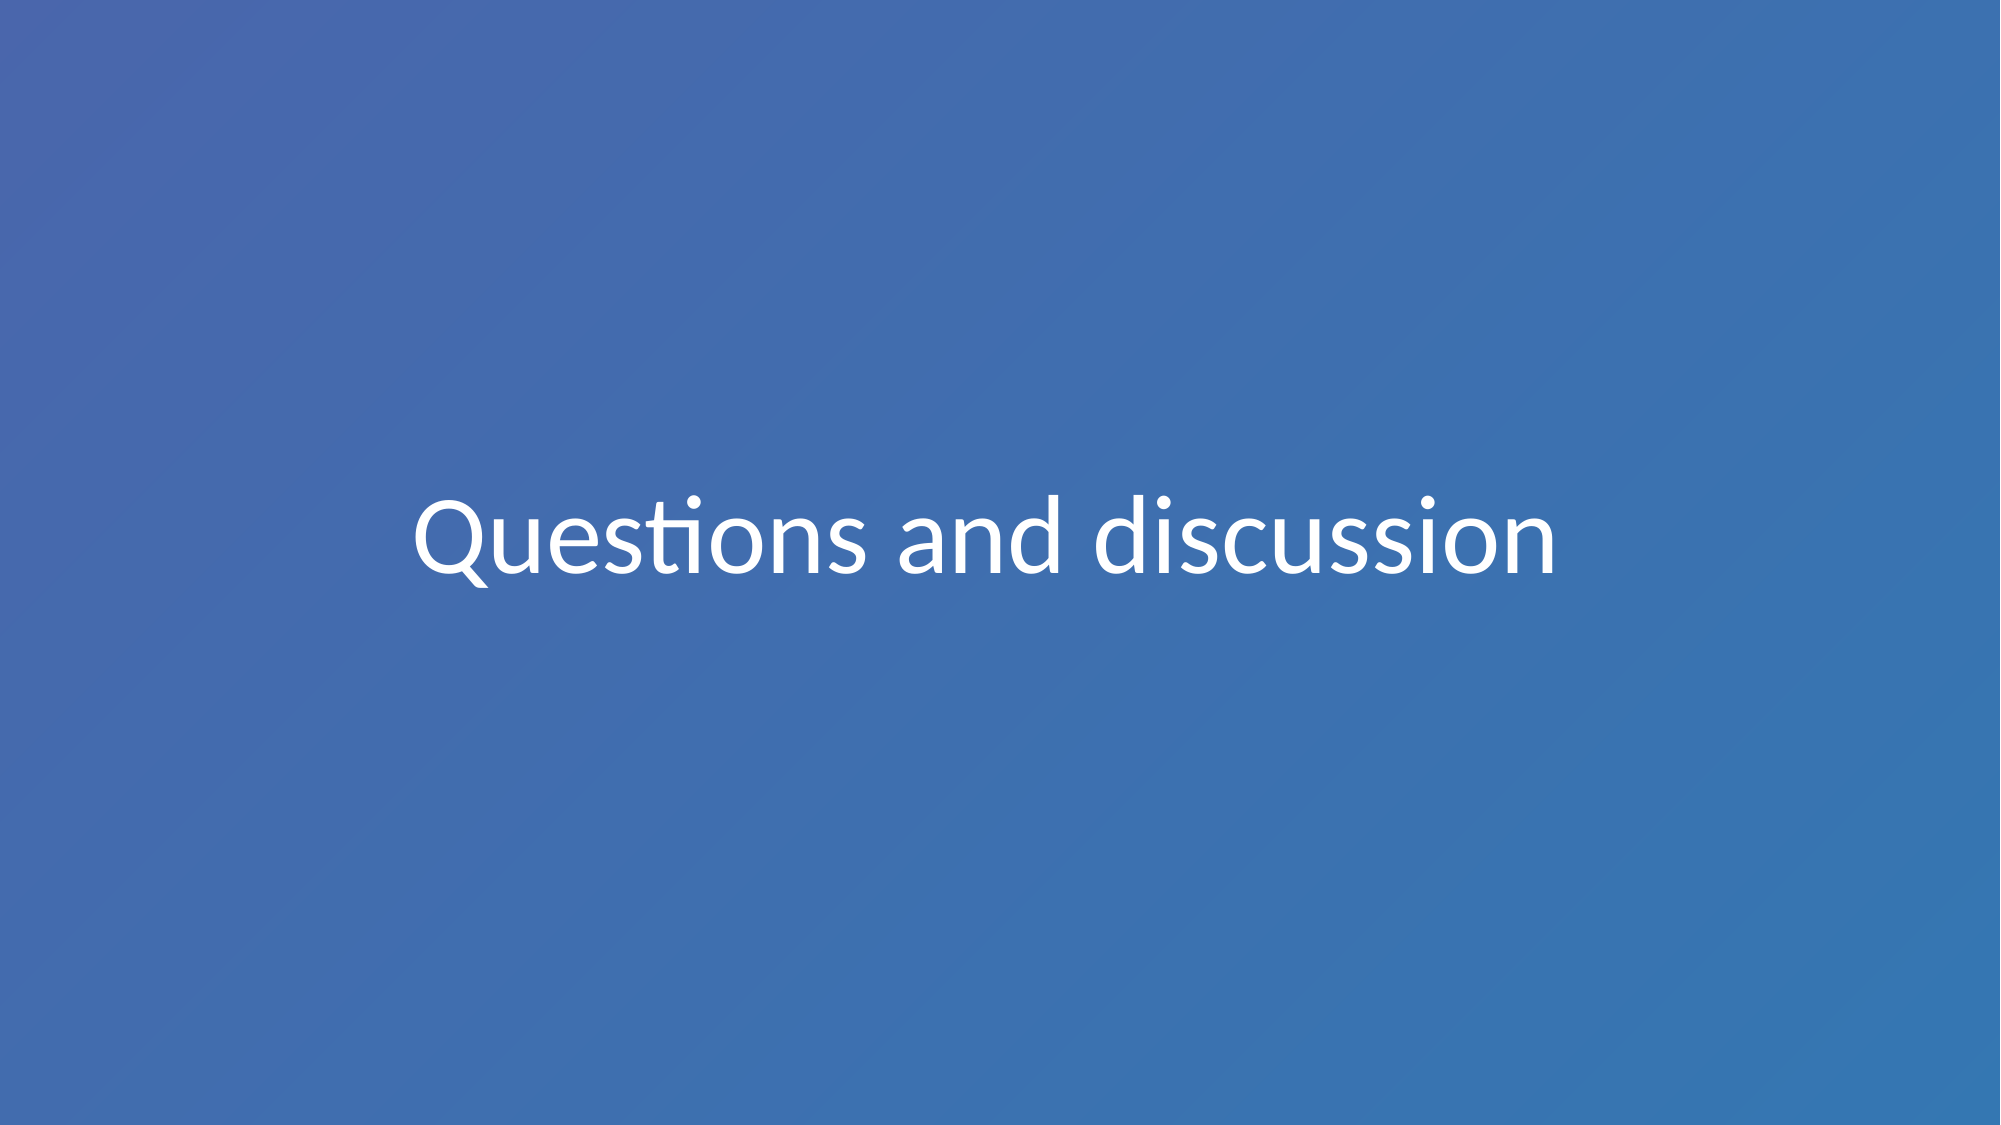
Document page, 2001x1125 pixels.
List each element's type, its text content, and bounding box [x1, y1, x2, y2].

text_box Questions and discussion [411, 461, 1561, 597]
